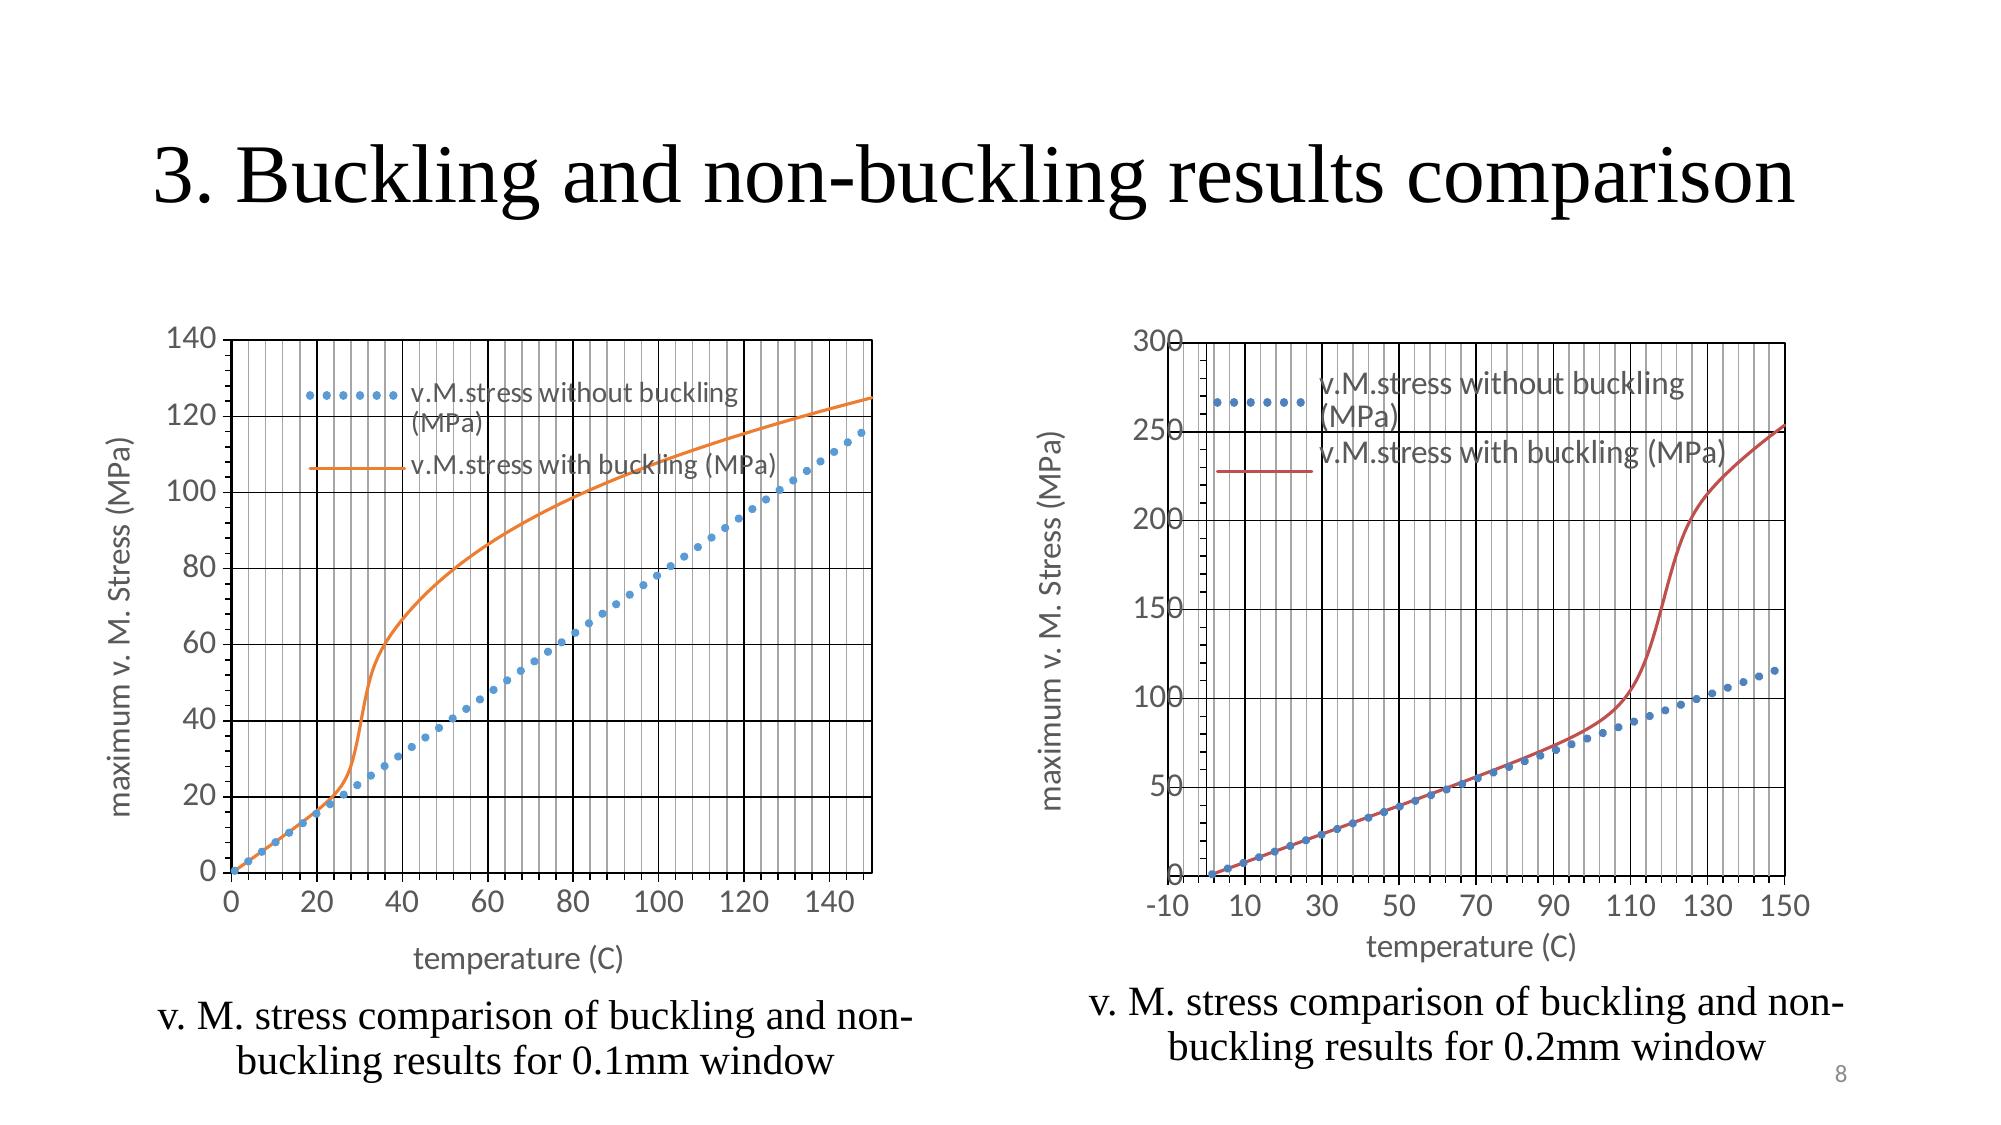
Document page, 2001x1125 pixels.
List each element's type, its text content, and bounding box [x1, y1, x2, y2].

text_box v. M. stress comparison of buckling and non-buckling results for 0.2mm window [1047, 990, 1887, 1059]
slide_number 8 [1412, 1059, 1863, 1103]
title 3. Buckling and non-buckling results comparison [137, 66, 1863, 285]
chart [90, 298, 1823, 990]
text_box v. M. stress comparison of buckling and non-buckling results for 0.1mm window [116, 1003, 956, 1073]
